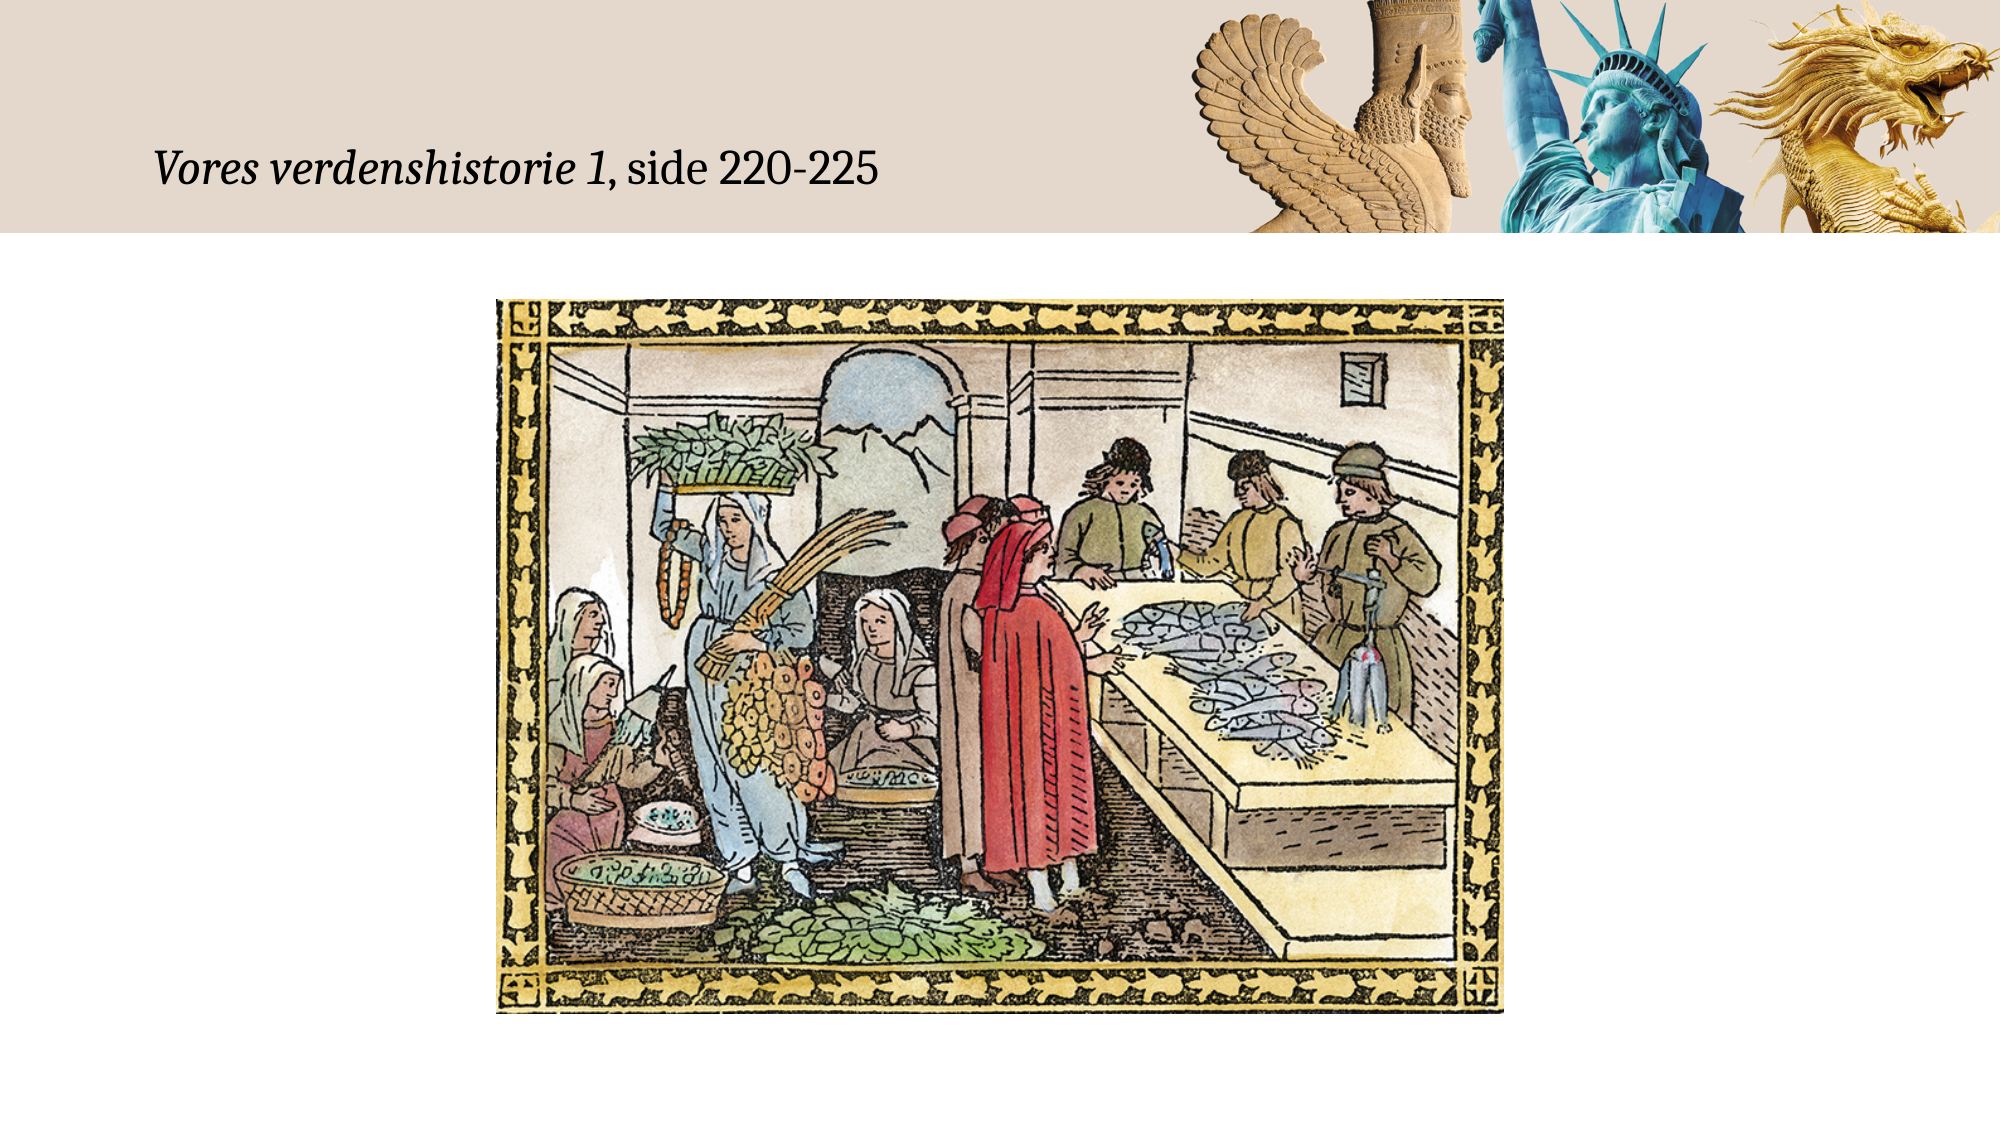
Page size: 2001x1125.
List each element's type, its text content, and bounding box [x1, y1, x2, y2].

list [496, 299, 1504, 1014]
title Vores verdenshistorie 1, side 220-225 [137, 59, 1863, 278]
picture [0, 0, 2000, 233]
